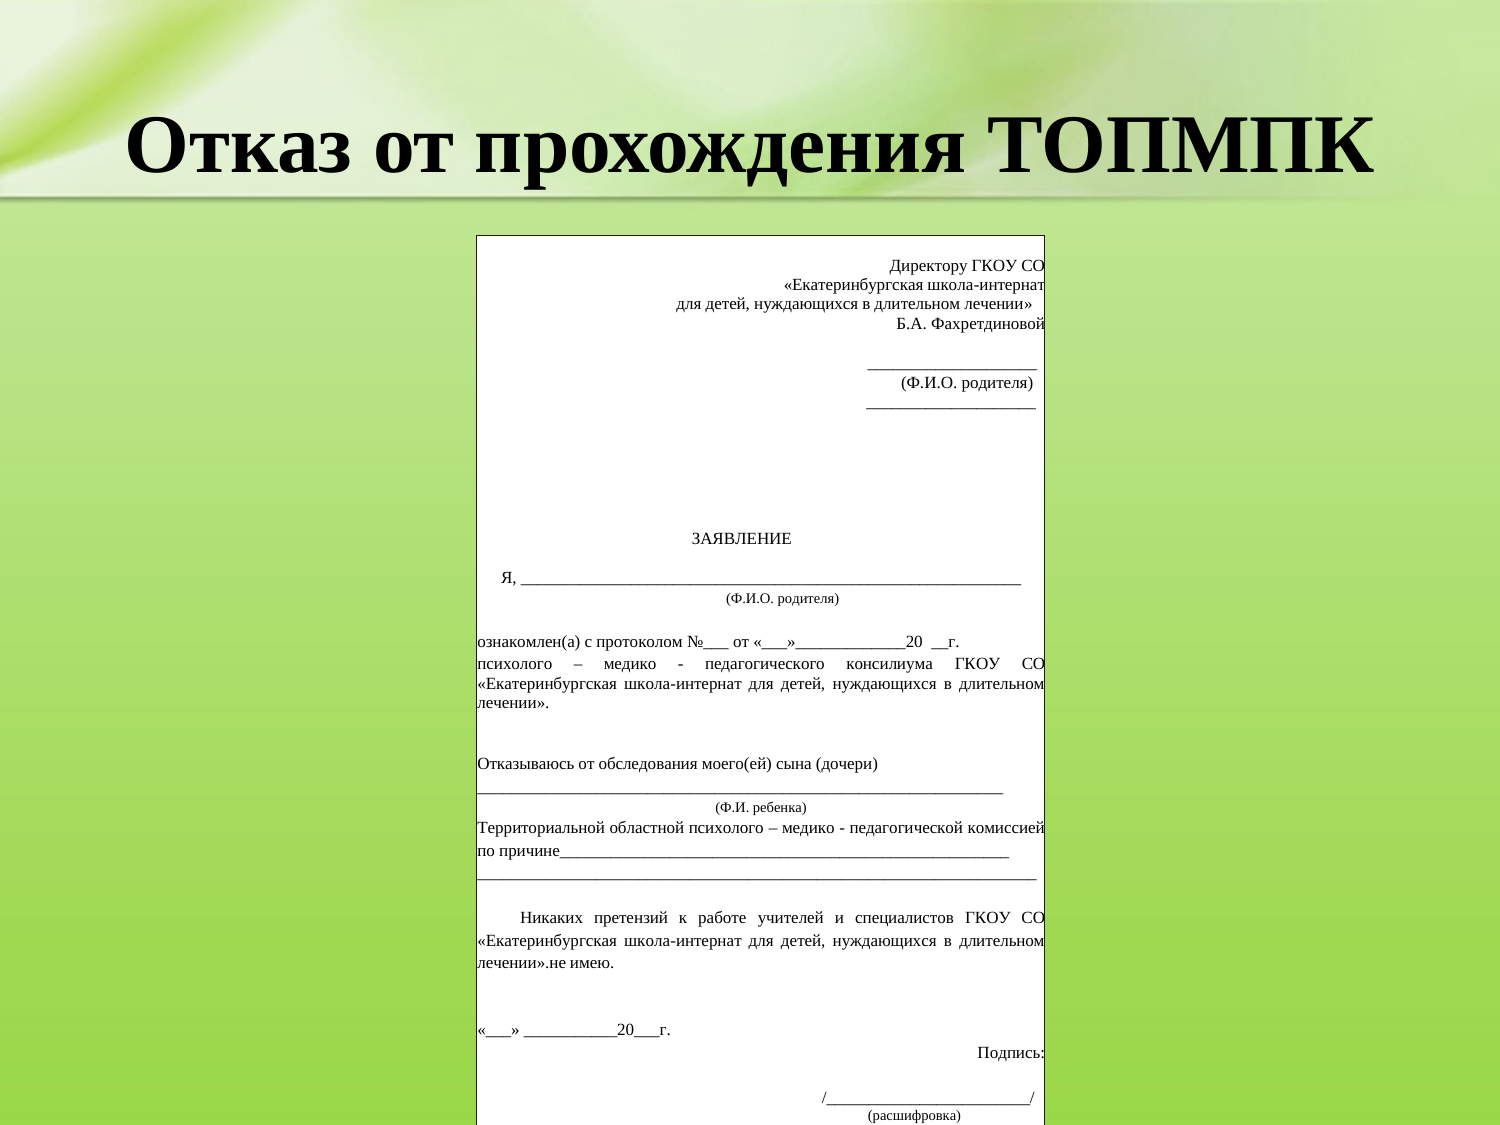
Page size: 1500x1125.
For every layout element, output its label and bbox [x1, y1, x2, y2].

title [477, 235, 1044, 1125]
picture [0, 0, 1500, 1125]
